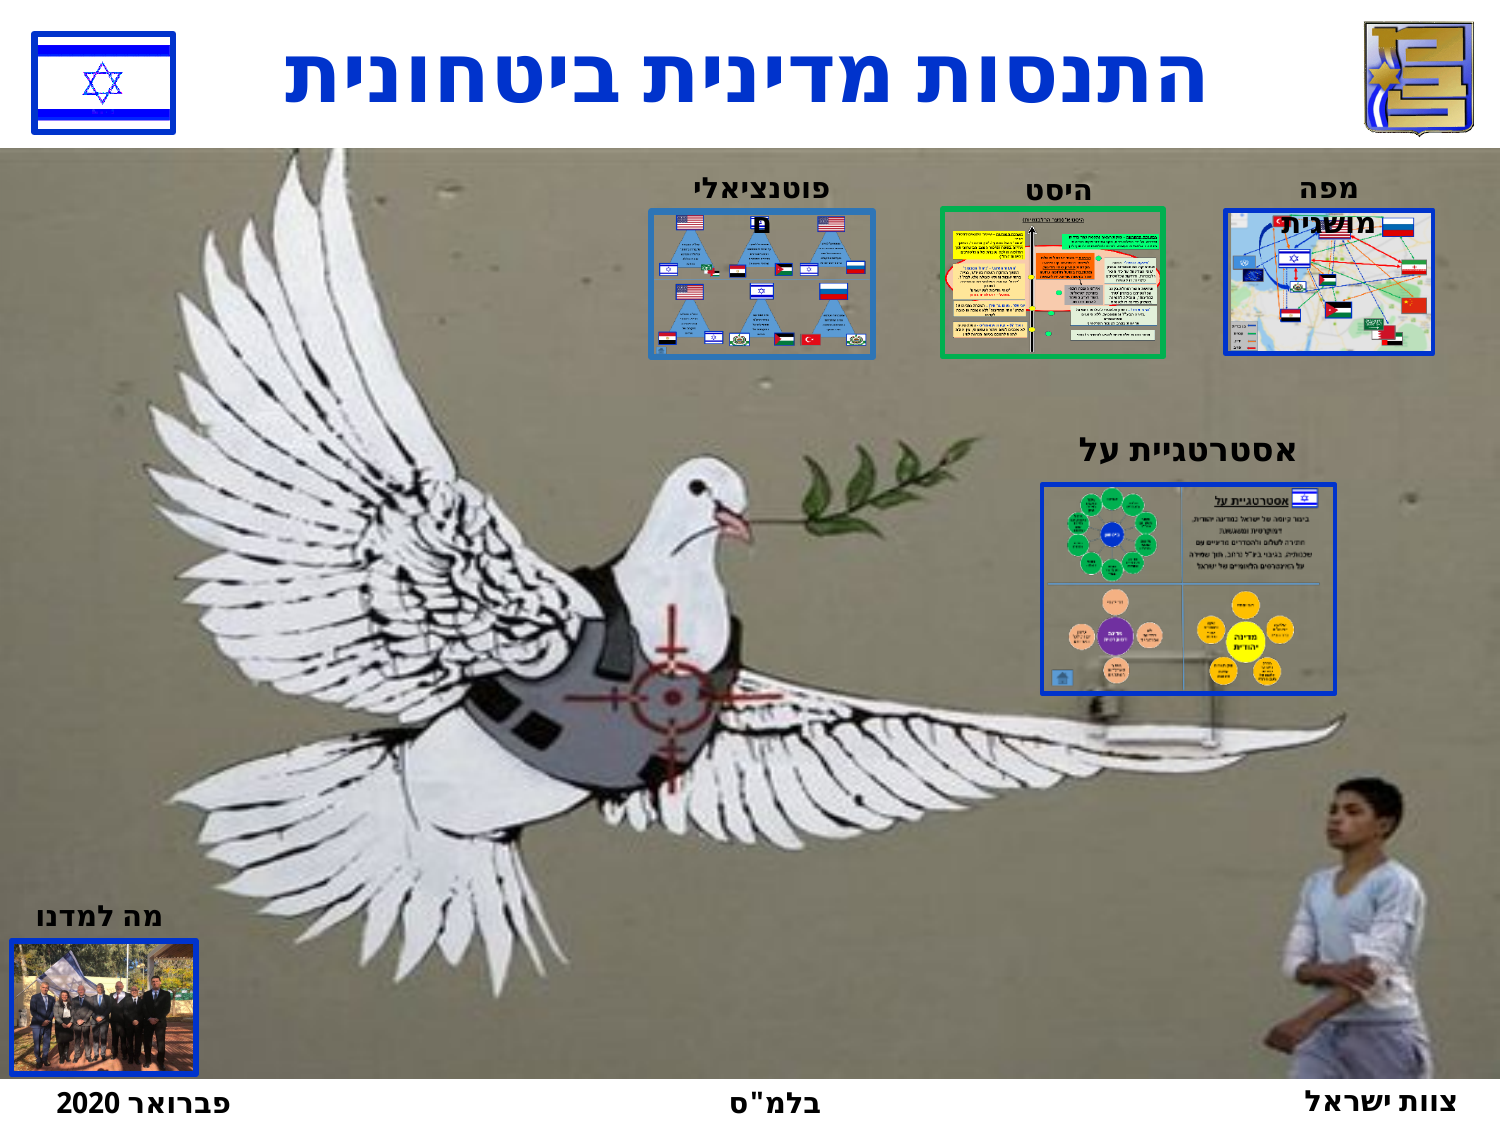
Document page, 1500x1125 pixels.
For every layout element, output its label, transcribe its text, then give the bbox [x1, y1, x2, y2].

picture [37, 37, 170, 129]
text_box פברואר 2020 [37, 1079, 250, 1125]
picture [0, 148, 1500, 1079]
text_box בלמ"ס [681, 1079, 869, 1125]
text_box צוות ישראל [1287, 1079, 1475, 1125]
picture [1362, 19, 1475, 138]
text_box התנסות מדינית ביטחונית [270, 11, 1227, 127]
